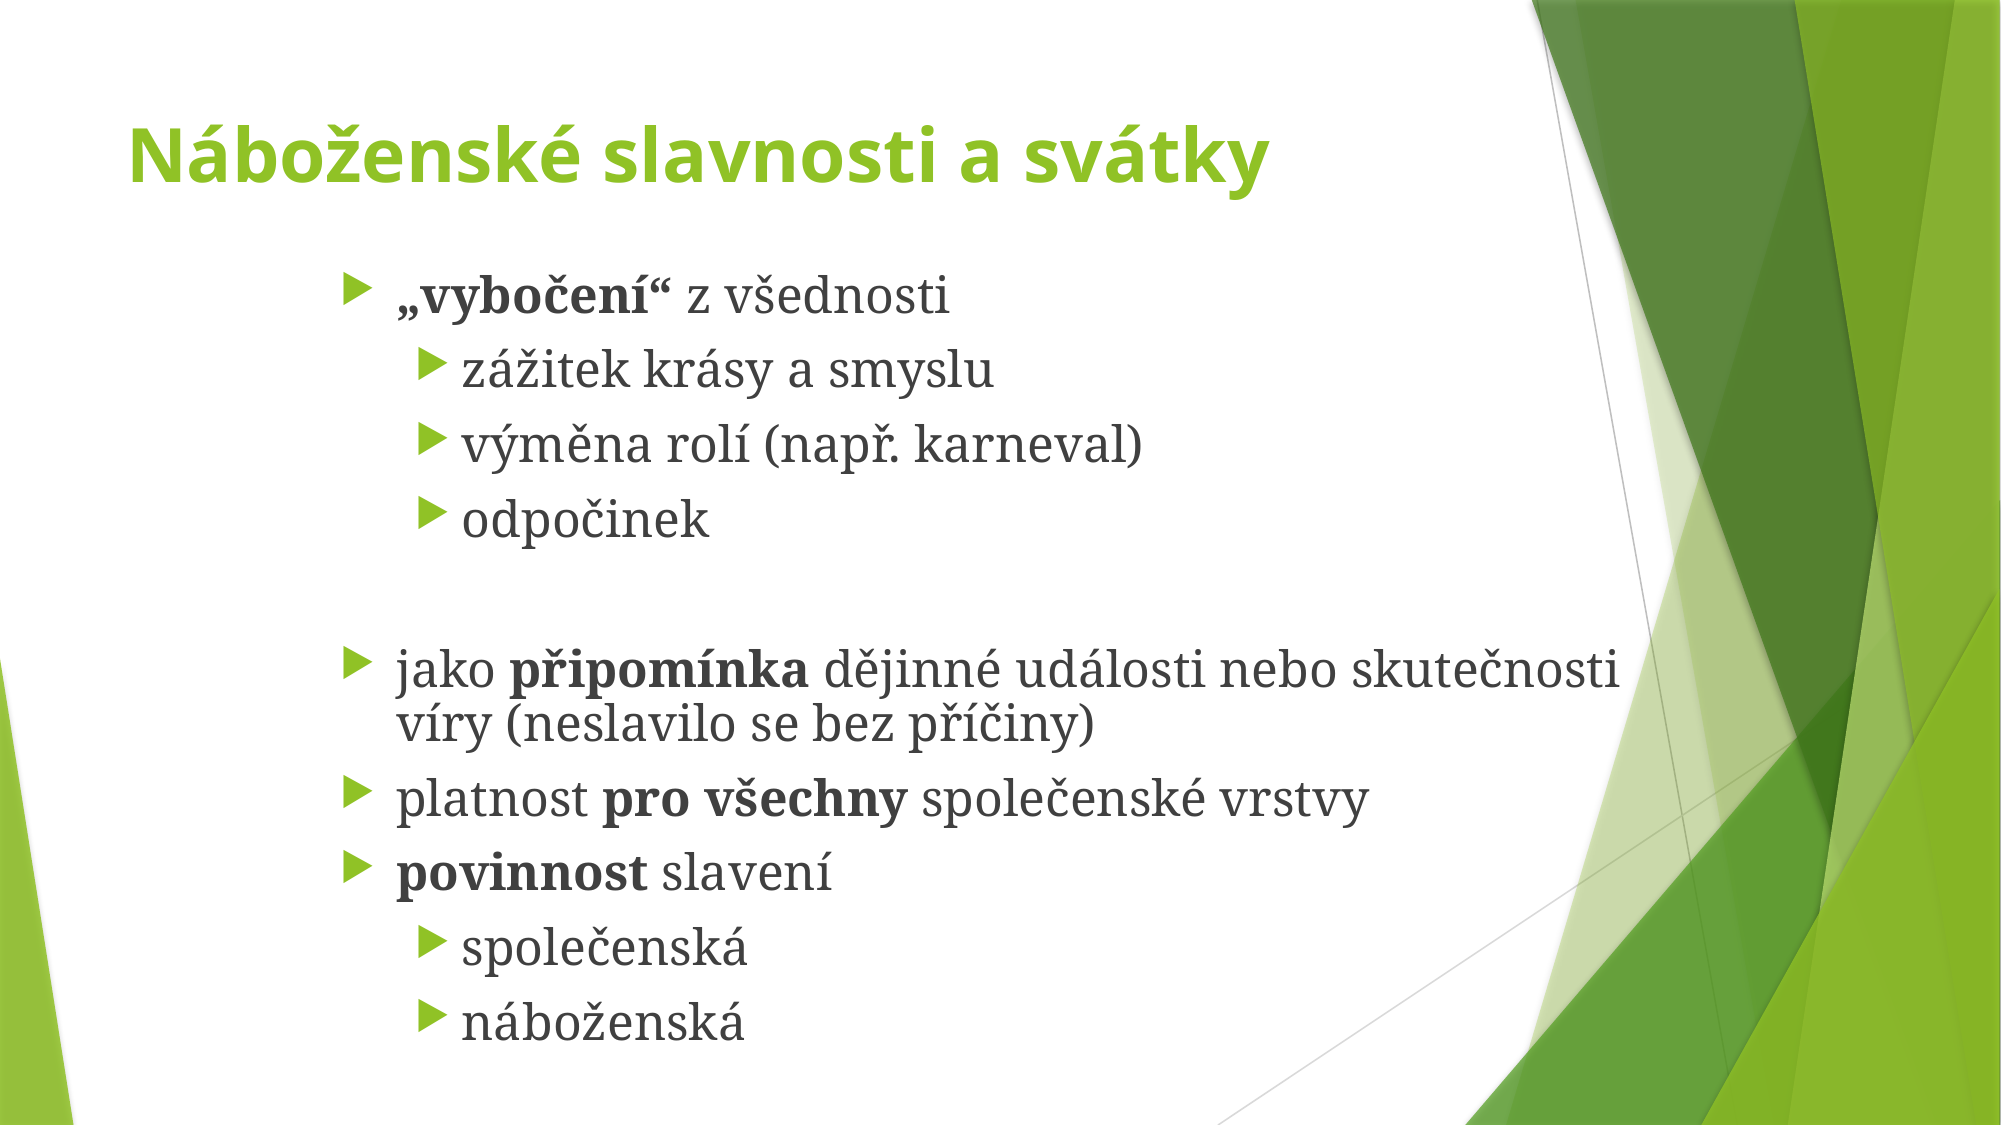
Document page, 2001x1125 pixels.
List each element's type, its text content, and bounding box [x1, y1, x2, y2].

list „vybočení“ z všednosti zážitek krásy a smyslu výměna rolí (např. karneval) odpočinek jako připomínka dějinné události nebo skutečnosti víry (neslavilo se bez příčiny) platnost pro všechny společenské vrstvy povinnost slavení společenská náboženská [324, 262, 1675, 1083]
title Náboženské slavnosti a svátky [111, 99, 1522, 317]
